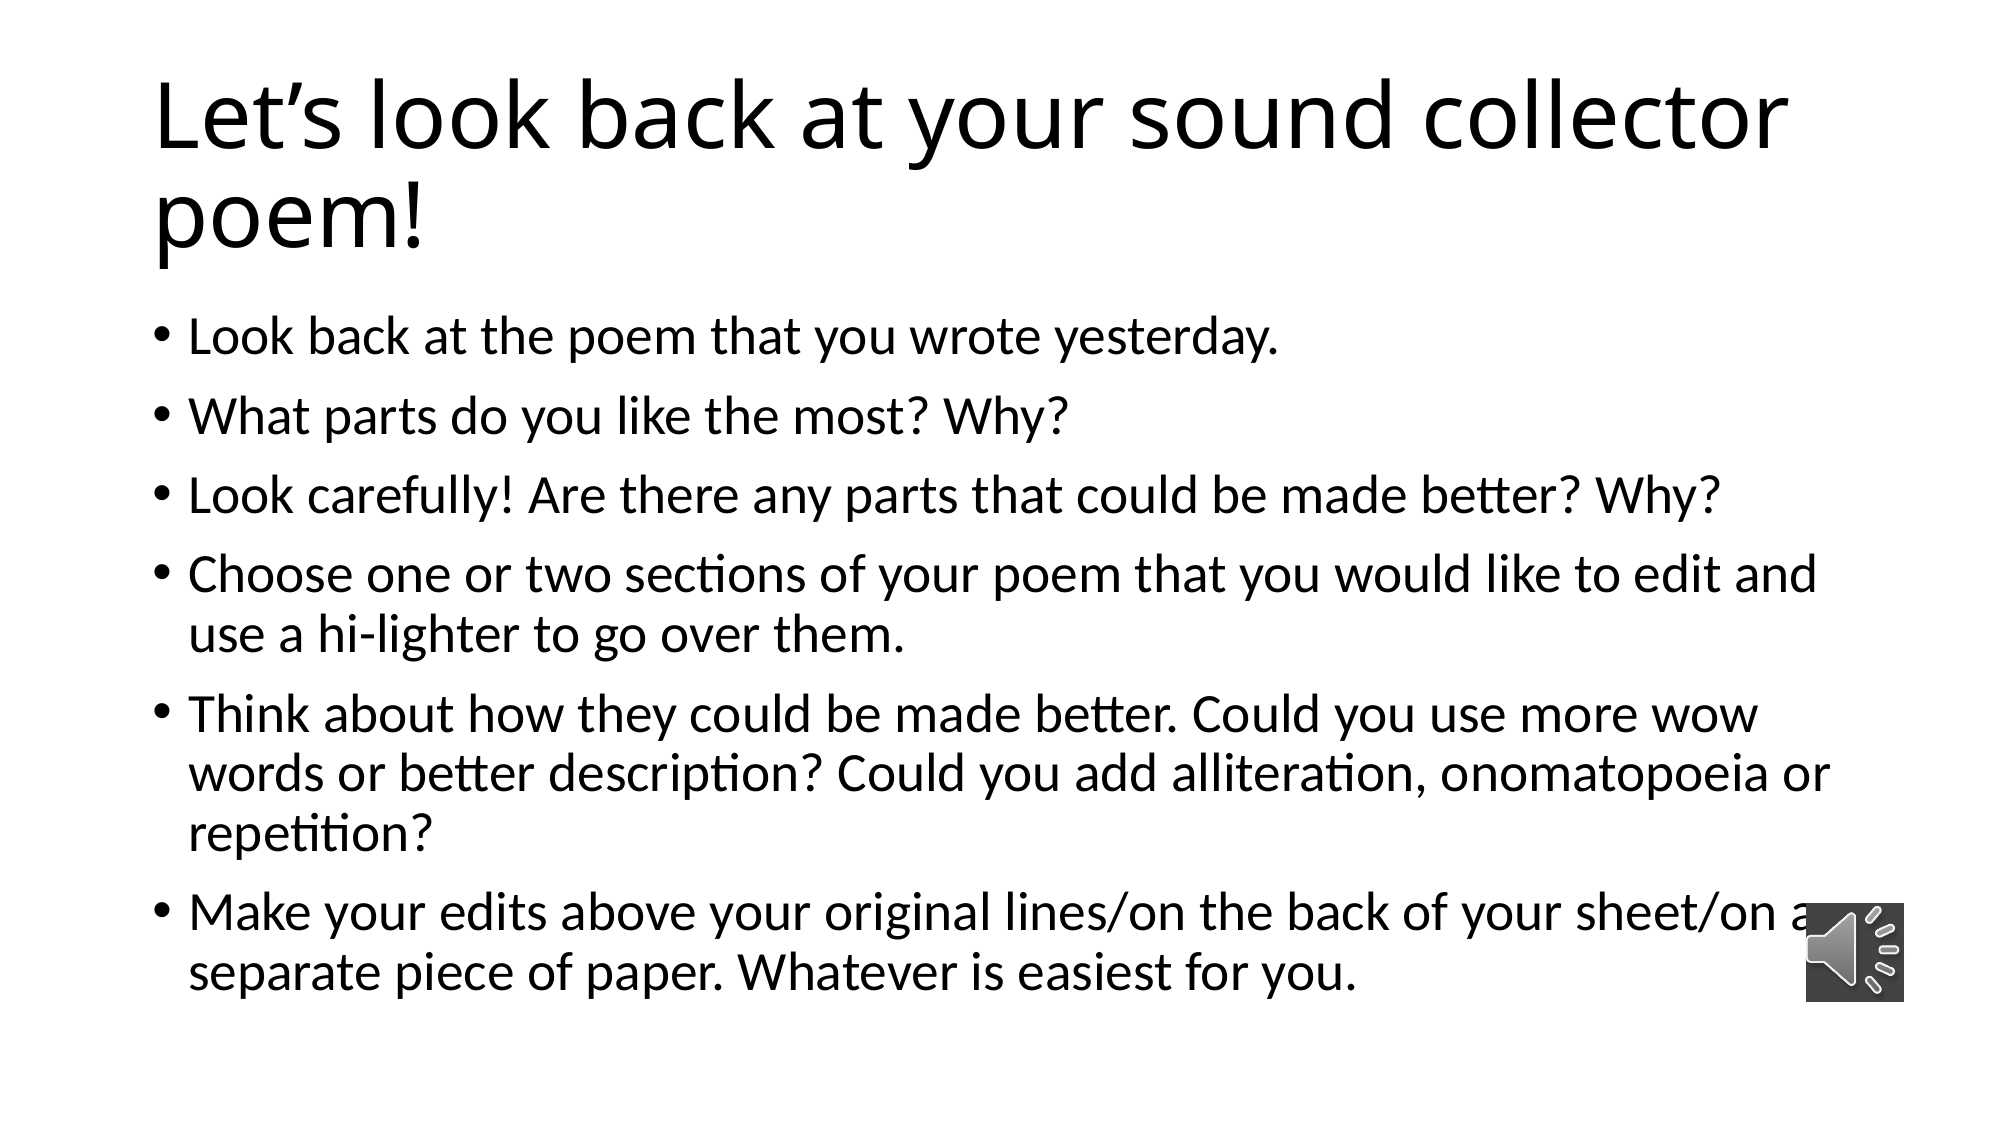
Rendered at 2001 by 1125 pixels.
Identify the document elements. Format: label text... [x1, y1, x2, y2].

title Let’s look back at your sound collector poem! [137, 59, 1863, 278]
picture [1804, 902, 1905, 1003]
list Look back at the poem that you wrote yesterday. What parts do you like the most? Why? Look carefully! Are there any parts that could be made better? Why? Choose one or two sections of your poem that you would like to edit and use a hi-lighter to go over them. Think about how they could be made better. Could you use more wow words or better description? Could you add alliteration, onomatopoeia or repetition? Make your edits above your original lines/on the back of your sheet/on a separate piece of paper. Whatever is easiest for you. [137, 299, 1863, 1014]
